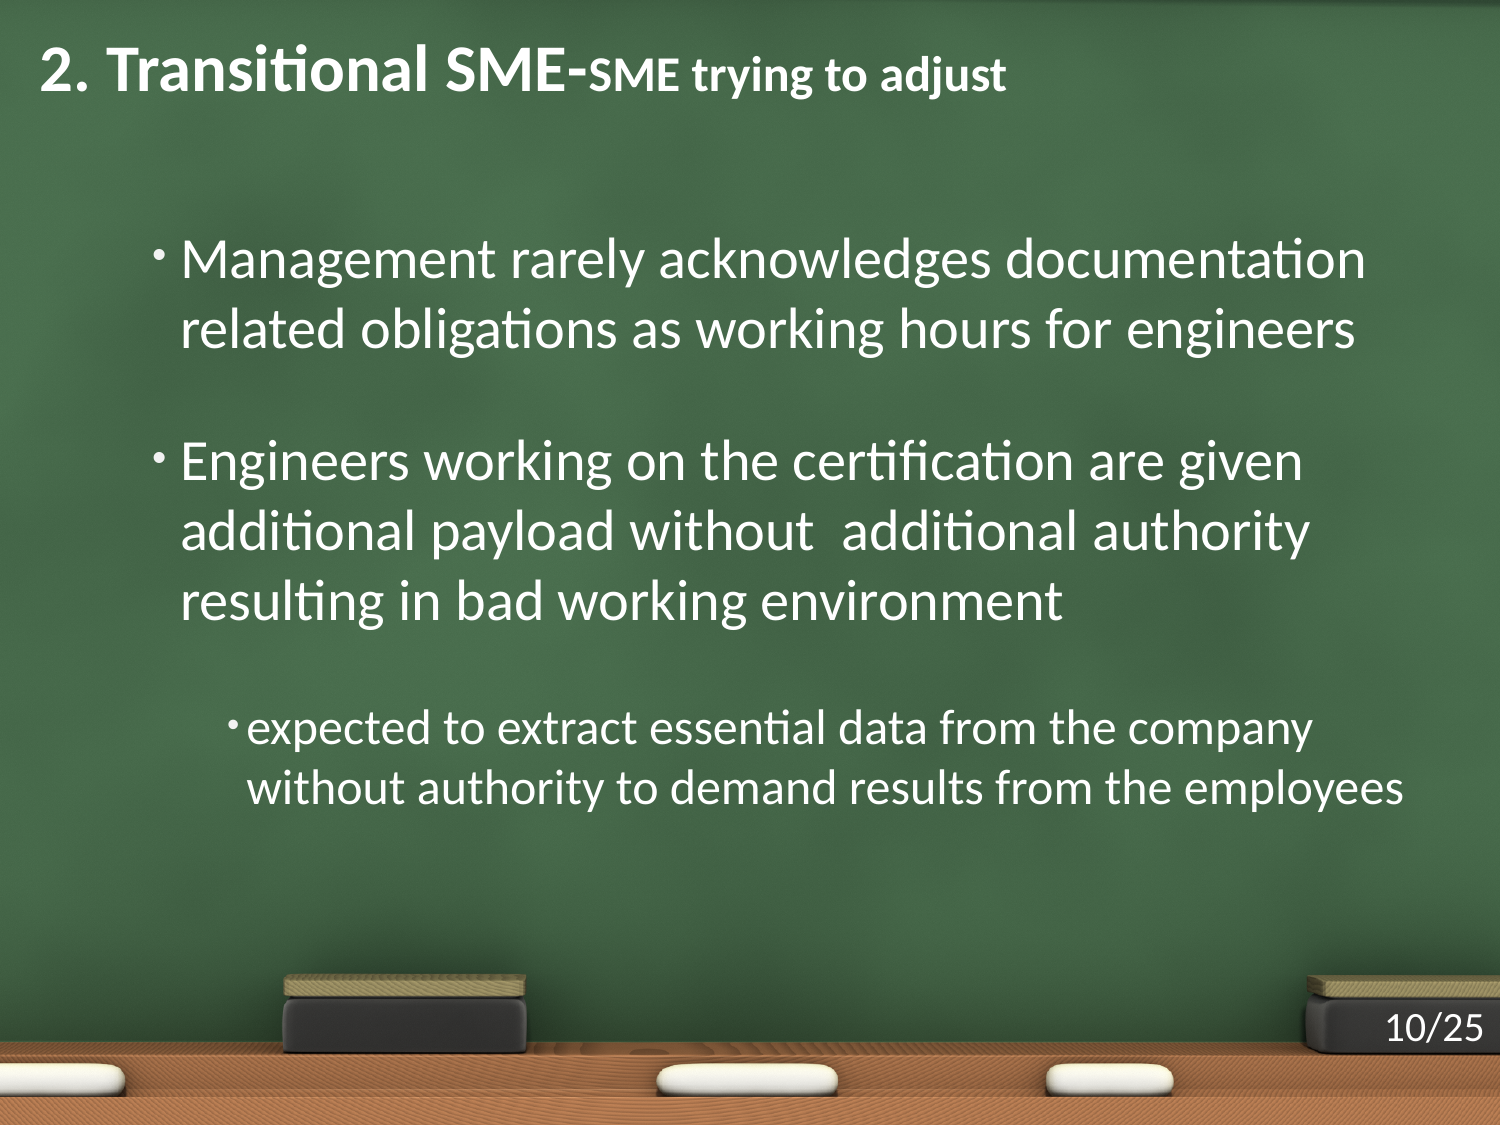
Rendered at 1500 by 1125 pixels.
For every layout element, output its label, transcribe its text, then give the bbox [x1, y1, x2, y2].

text_box Management rarely acknowledges documentation related obligations as working hours for engineers Engineers working on the certification are given additional payload without additional authority resulting in bad working environment expected to extract essential data from the company without authority to demand results from the employees [62, 212, 1425, 955]
title 2. Transitional SME-SME trying to adjust [24, 0, 1375, 130]
picture [0, 0, 1500, 1125]
text_box 10/25 [1250, 987, 1500, 1063]
